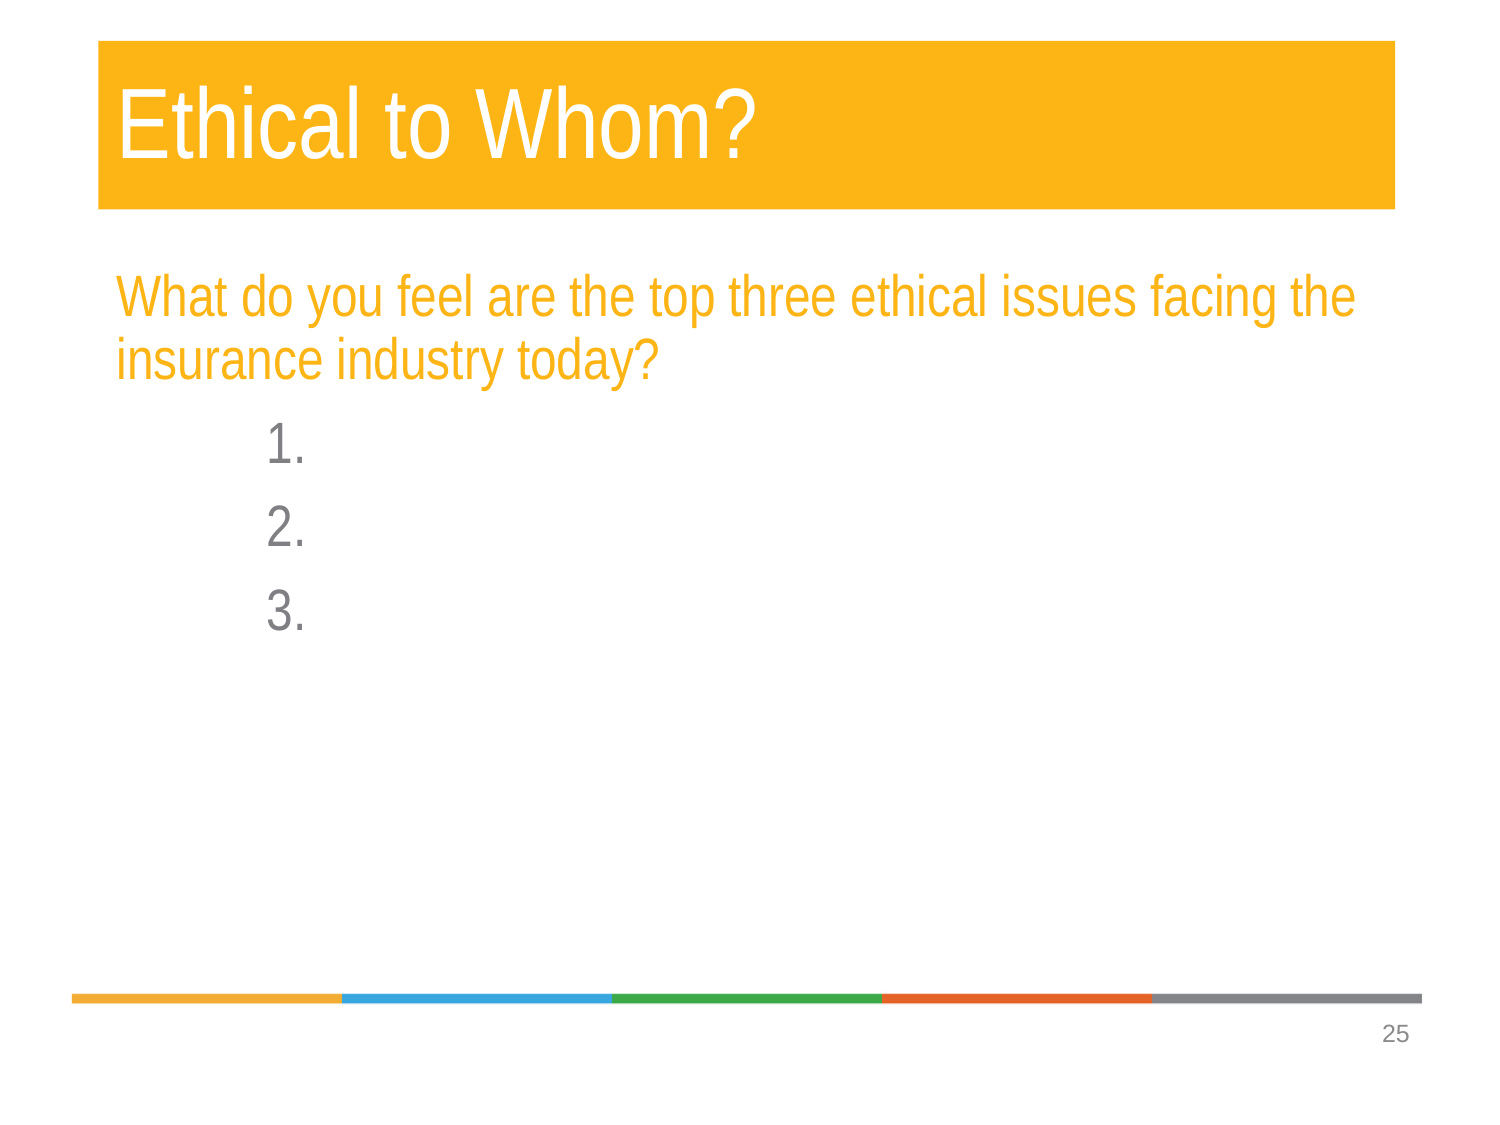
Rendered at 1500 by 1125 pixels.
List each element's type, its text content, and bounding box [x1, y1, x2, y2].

picture [0, 987, 1500, 1014]
title Ethical to Whom? [101, 24, 1396, 229]
list What do you feel are the top three ethical issues facing the insurance industry today? 1. 2. 3. [101, 258, 1396, 973]
